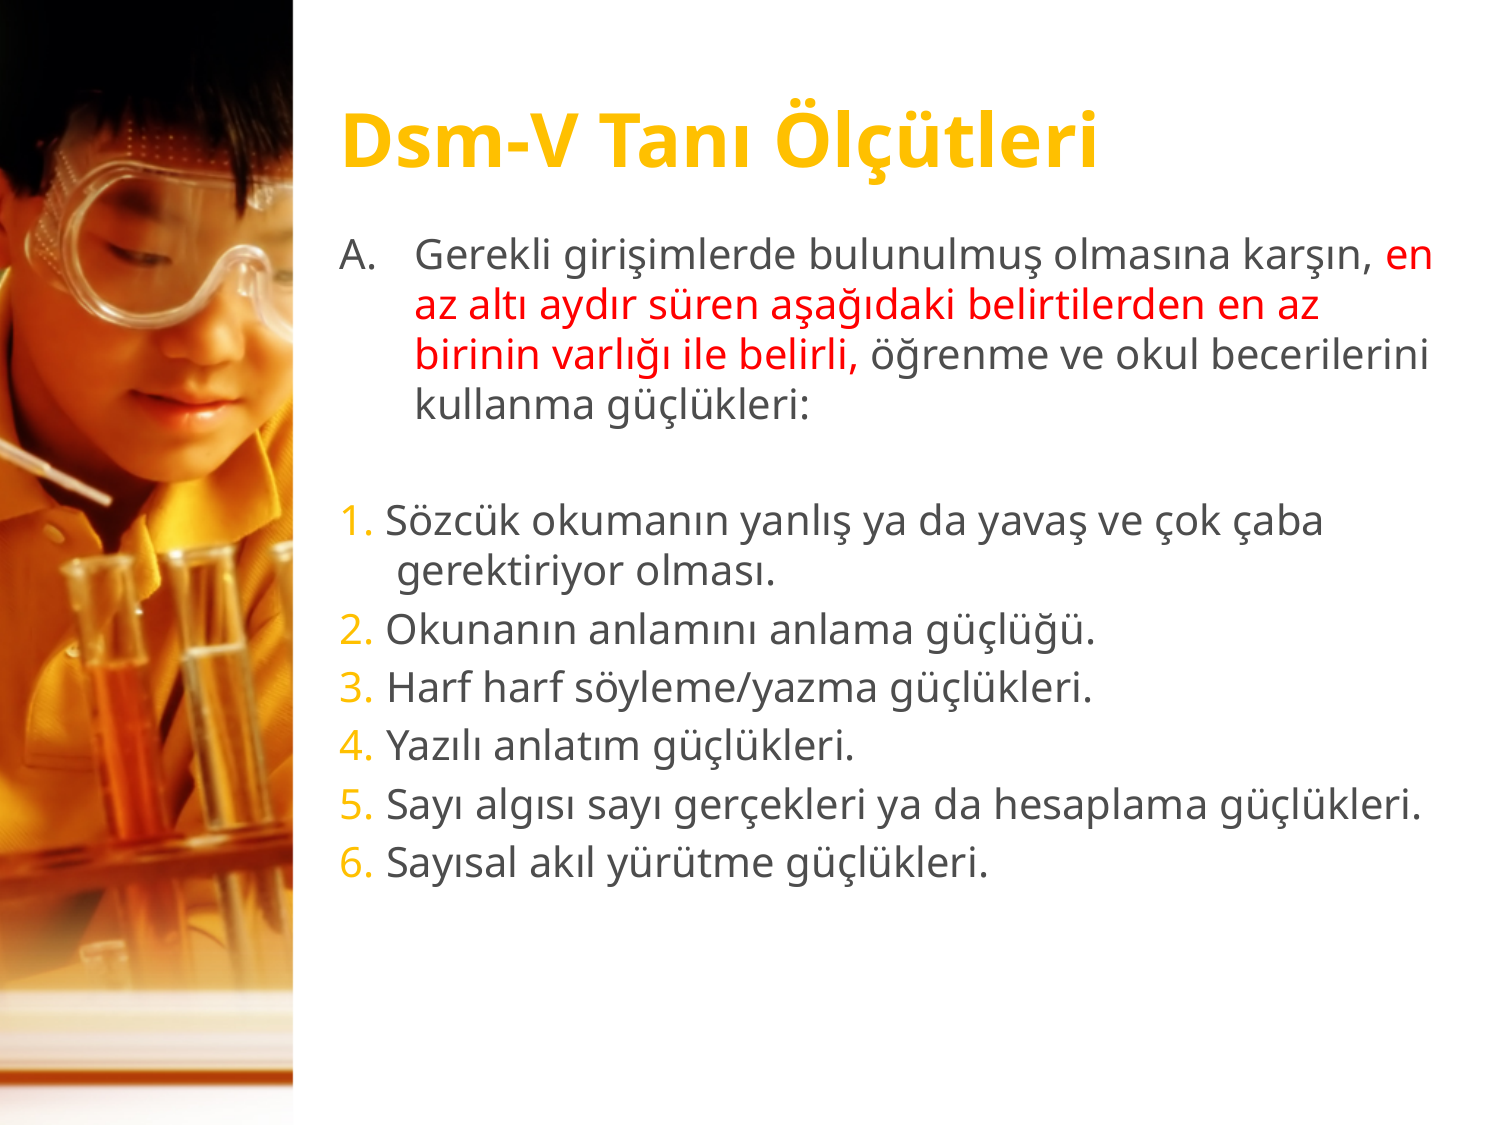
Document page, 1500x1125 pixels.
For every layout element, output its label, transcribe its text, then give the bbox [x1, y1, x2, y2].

picture [0, 0, 1500, 1125]
list Gerekli girişimlerde bulunulmuş olmasına karşın, en az altı aydır süren aşağıdaki belirtilerden en az birinin varlığı ile belirli, öğrenme ve okul becerilerini kullanma güçlükleri: 1. Sözcük okumanın yanlış ya da yavaş ve çok çaba gerektiriyor olması. 2. Okunanın anlamını anlama güçlüğü. 3. Harf harf söyleme/yazma güçlükleri. 4. Yazılı anlatım güçlükleri. 5. Sayı algısı sayı gerçekleri ya da hesaplama güçlükleri. 6. Sayısal akıl yürütme güçlükleri. [324, 219, 1463, 1013]
title Dsm-V Tanı Ölçütleri [324, 54, 1463, 219]
